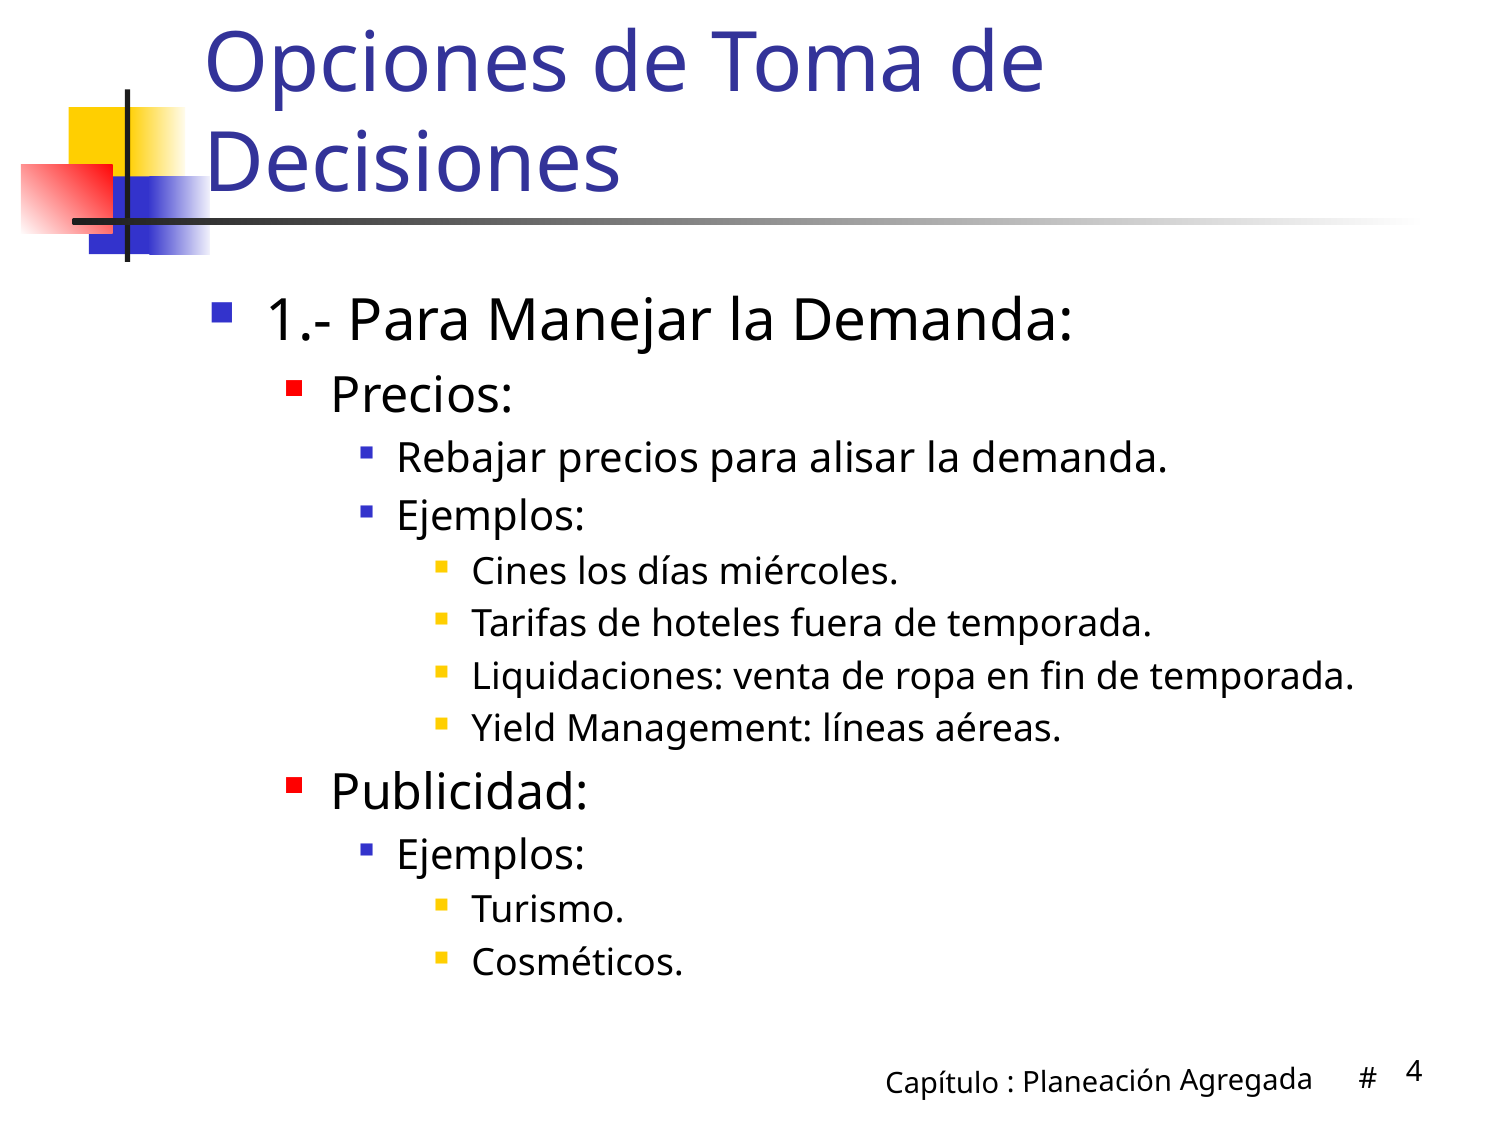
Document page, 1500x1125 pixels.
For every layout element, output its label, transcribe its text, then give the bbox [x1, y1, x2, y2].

slide_number 4 [1124, 1024, 1438, 1101]
list 1.- Para Manejar la Demanda: Precios: Rebajar precios para alisar la demanda. Ejemplos: Cines los días miércoles. Tarifas de hoteles fuera de temporada. Liquidaciones: venta de ropa en fin de temporada. Yield Management: líneas aéreas. Publicidad: Ejemplos: Turismo. Cosméticos. [193, 274, 1470, 1007]
footer Capítulo : Planeación Agregada # [836, 1028, 1427, 1109]
title Opciones de Toma de Decisiones [188, 27, 1468, 216]
